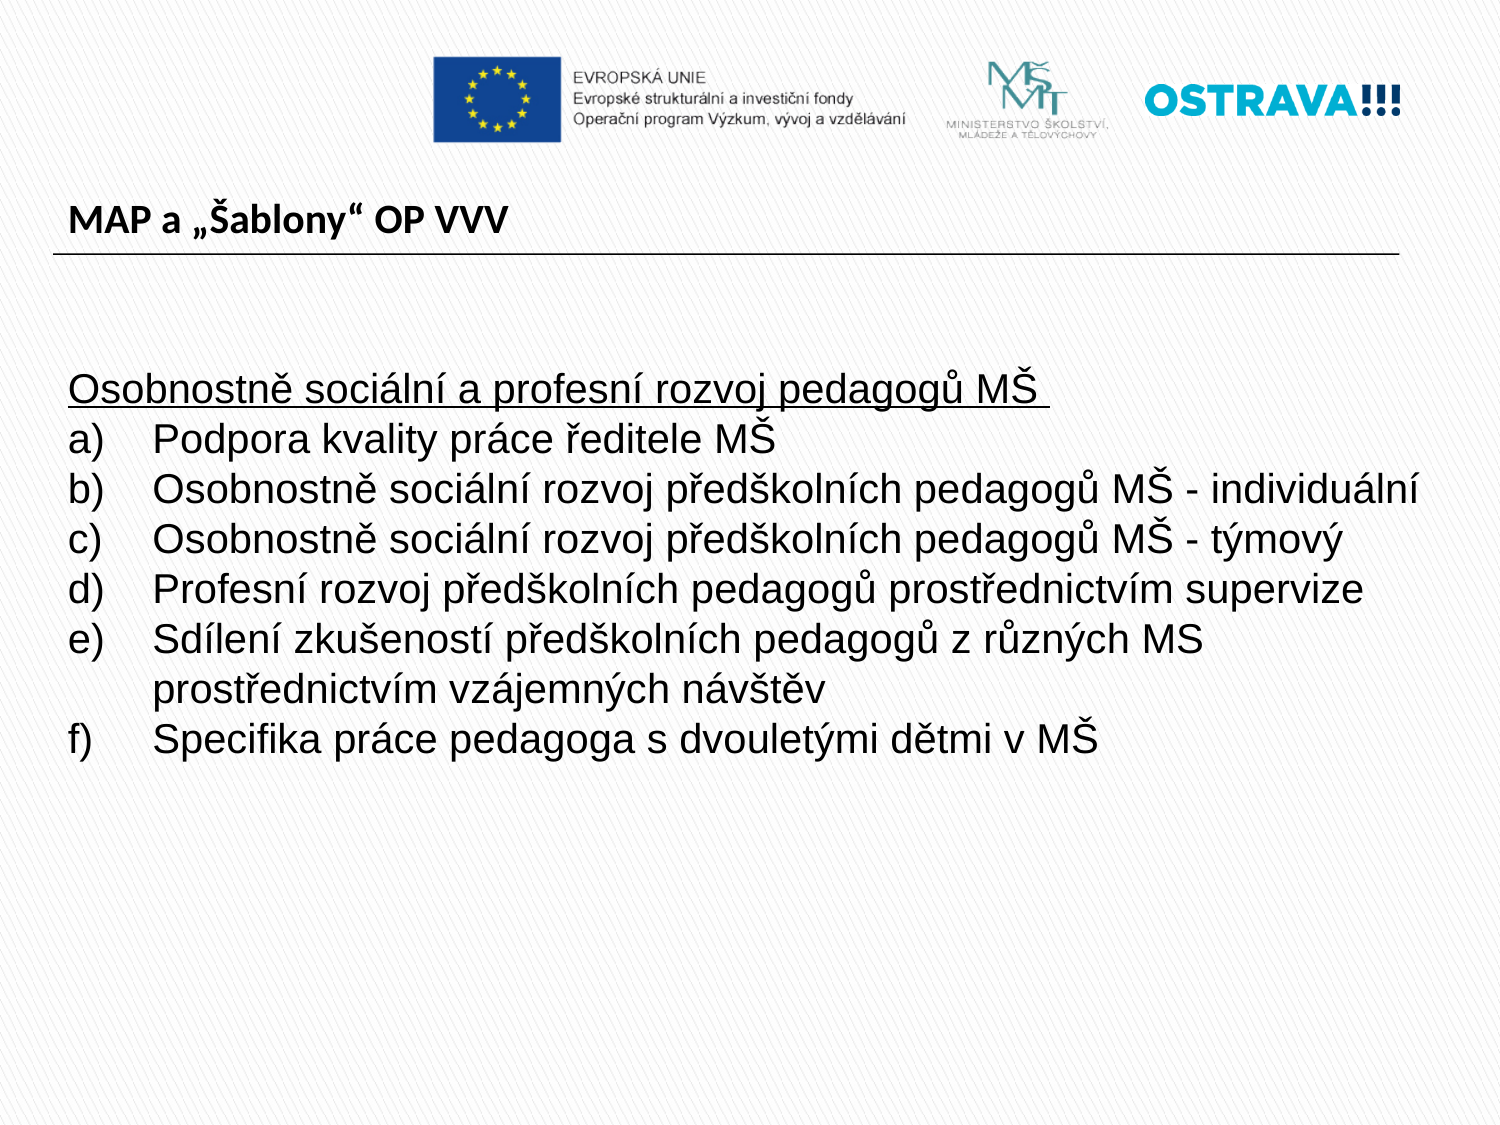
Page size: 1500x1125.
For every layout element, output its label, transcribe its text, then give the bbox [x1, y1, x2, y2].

text_box Osobnostně sociální a profesní rozvoj pedagogů MŠ Podpora kvality práce ředitele MŠ Osobnostně sociální rozvoj předškolních pedagogů MŠ - individuální Osobnostně sociální rozvoj předškolních pedagogů MŠ - týmový Profesní rozvoj předškolních pedagogů prostřednictvím supervize Sdílení zkušeností předškolních pedagogů z různých MS prostřednictvím vzájemných návštěv Specifika práce pedagoga s dvouletými dětmi v MŠ [53, 254, 1447, 770]
picture [388, 15, 1400, 185]
text_box MAP a „Šablony“ OP VVV [53, 184, 1447, 250]
